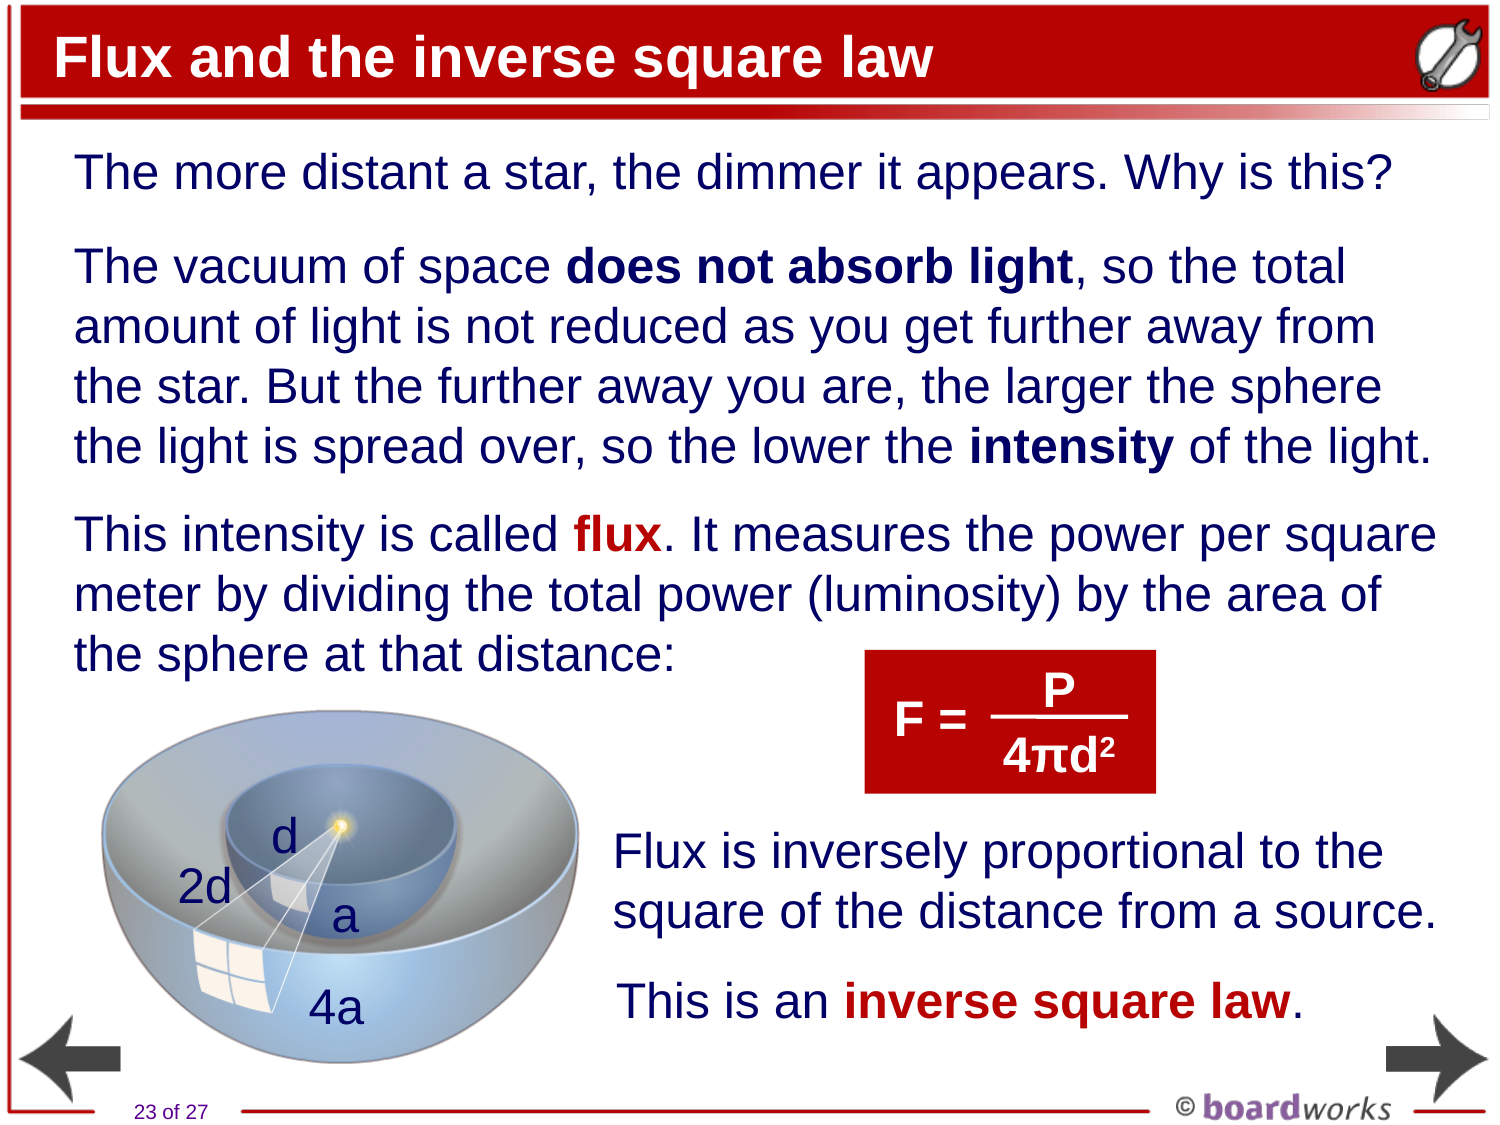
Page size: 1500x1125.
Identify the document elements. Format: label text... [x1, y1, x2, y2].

text_box The more distant a star, the dimmer it appears. Why is this? [58, 132, 1430, 216]
text_box 4πd2 [970, 714, 1148, 790]
title Flux and the inverse square law [38, 8, 1308, 99]
text_box F = [879, 679, 988, 755]
text_box This intensity is called flux. It measures the power per square meter by dividing the total power (luminosity) by the area of the sphere at that distance: [58, 493, 1463, 689]
text_box The vacuum of space does not absorb light, so the total amount of light is not reduced as you get further away from the star. But the further away you are, the larger the sphere the light is spread over, so the lower the intensity of the light. [58, 225, 1466, 481]
text_box [864, 649, 1157, 794]
text_box This is an inverse square law. [601, 960, 1321, 1036]
picture [0, 0, 1500, 1125]
text_box P [1024, 649, 1094, 714]
text_box Flux is inversely proportional to the square of the distance from a source. [597, 810, 1500, 946]
